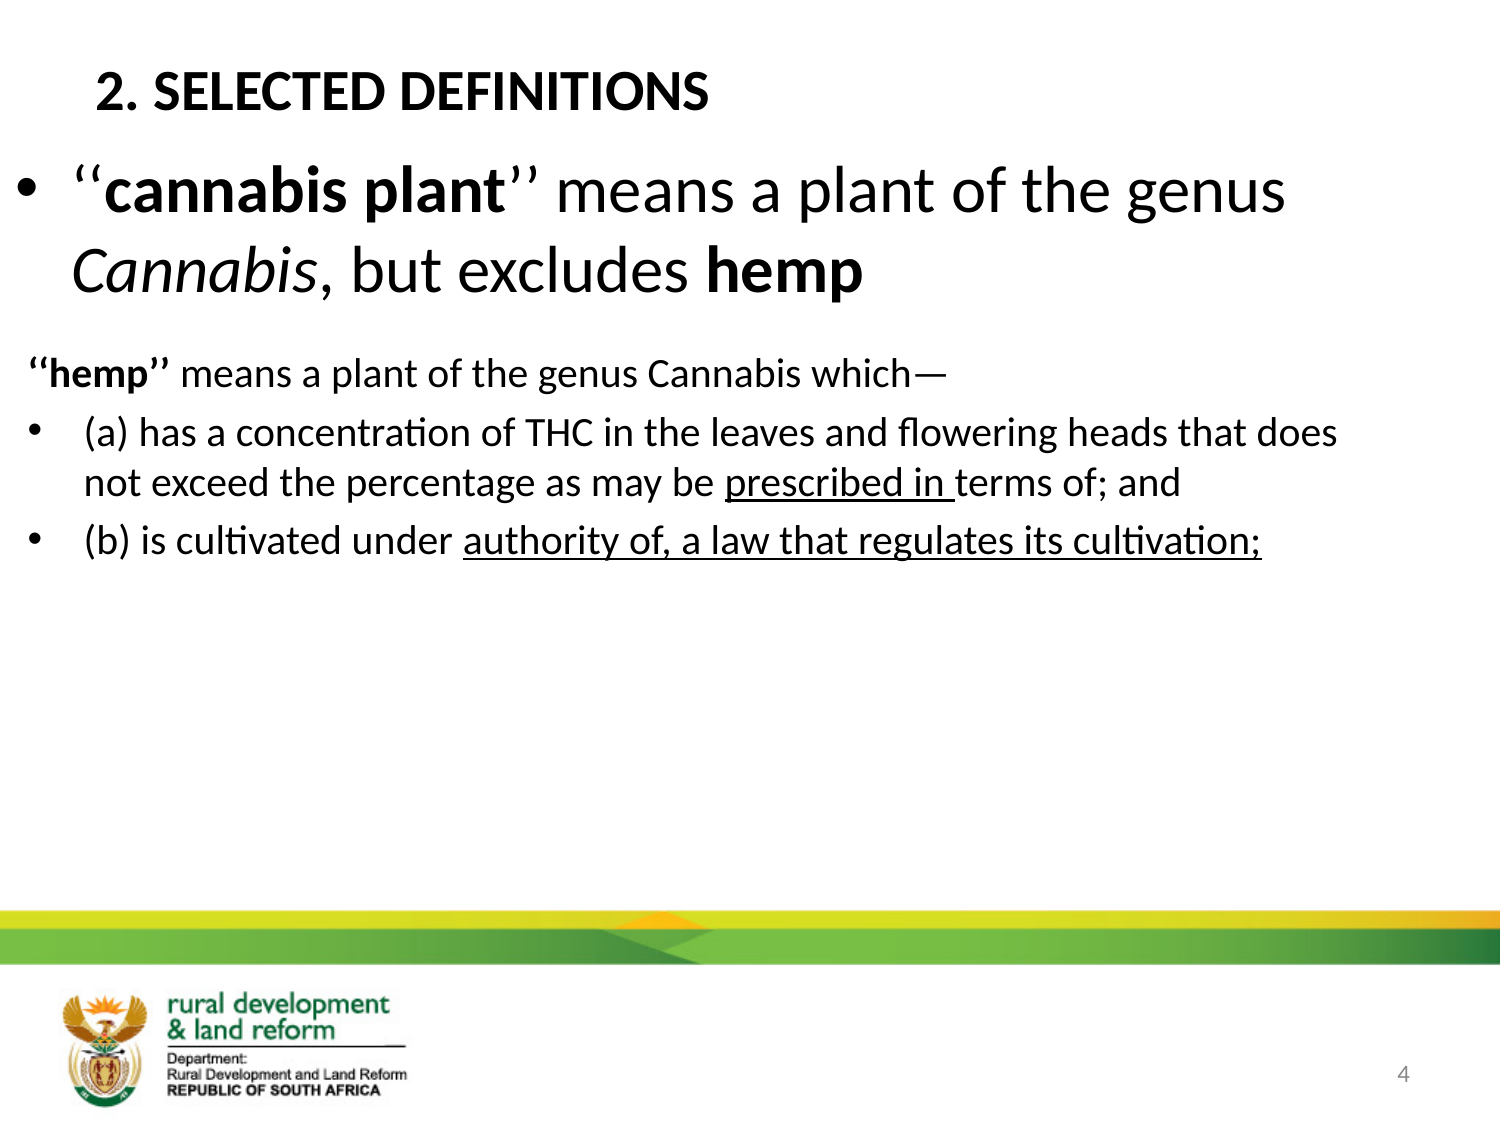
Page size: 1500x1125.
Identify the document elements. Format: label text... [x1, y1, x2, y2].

picture [0, 0, 1500, 1125]
text_box ‘‘cannabis plant’’ means a plant of the genus Cannabis, but excludes hemp [0, 138, 1370, 352]
list ‘‘hemp’’ means a plant of the genus Cannabis which— (a) has a concentration of THC in the leaves and flowering heads that does not exceed the percentage as may be prescribed in terms of; and (b) is cultivated under authority of, a law that regulates its cultivation; [12, 338, 1382, 600]
slide_number 4 [1074, 1042, 1425, 1103]
title 2. SELECTED DEFINITIONS [80, 45, 1425, 233]
